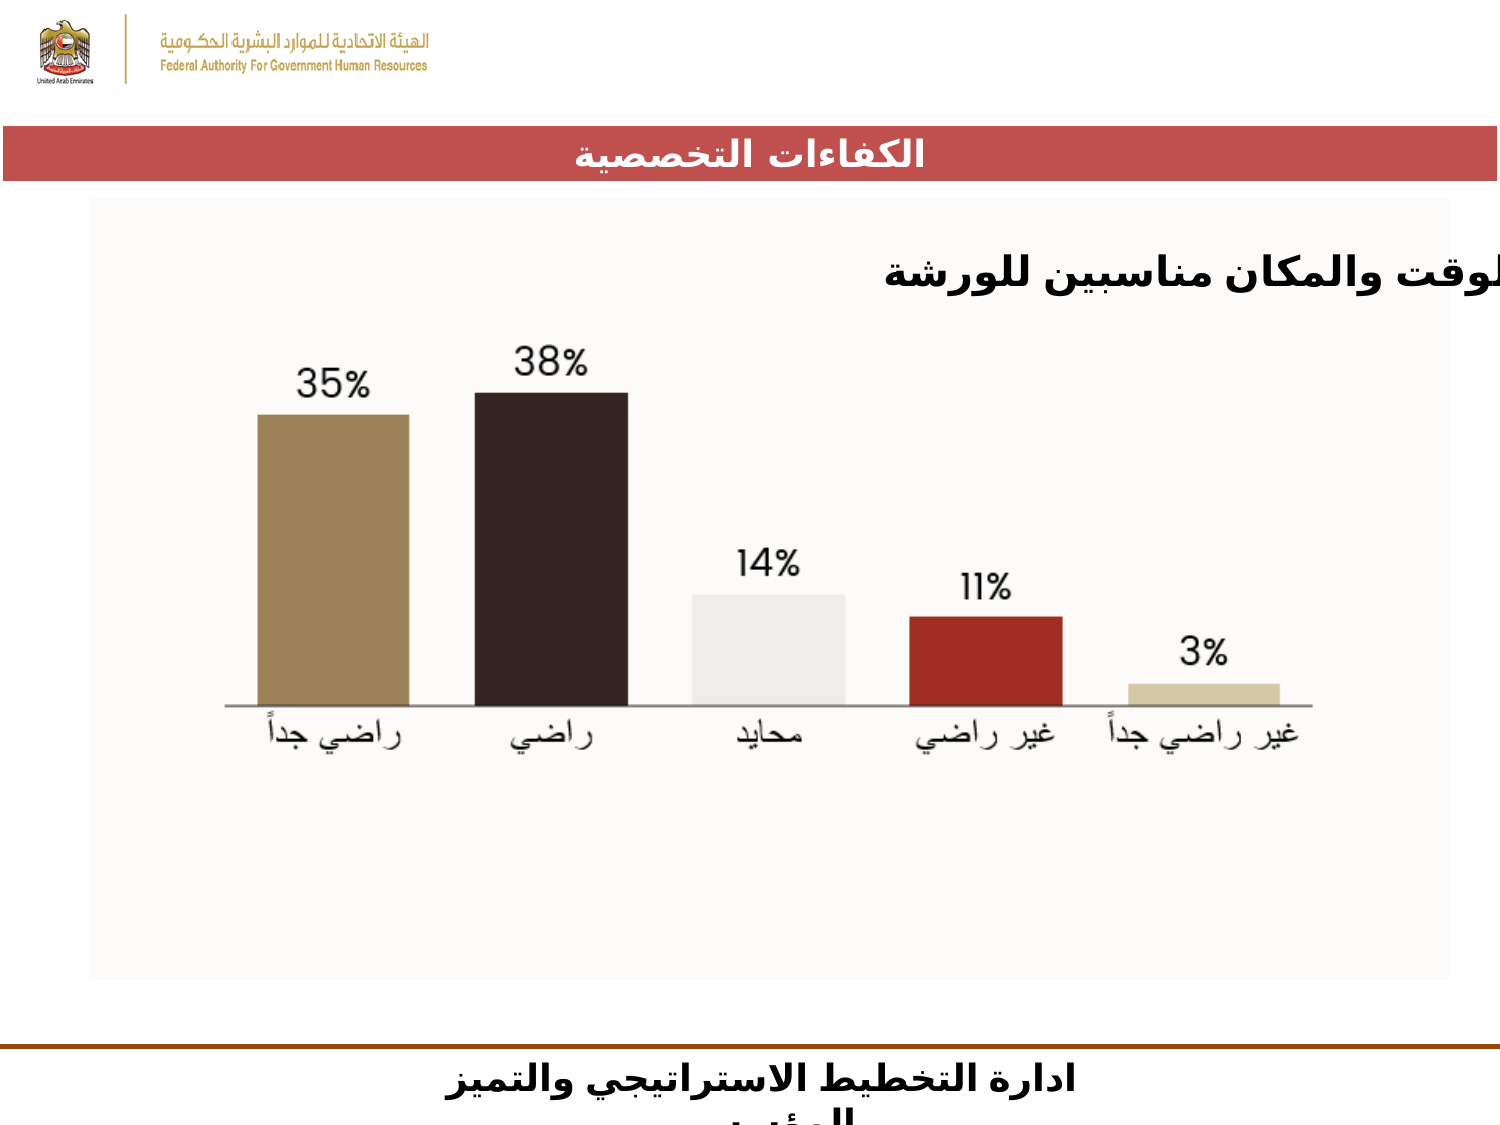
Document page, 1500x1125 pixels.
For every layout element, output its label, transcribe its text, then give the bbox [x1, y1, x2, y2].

picture [0, 0, 466, 100]
text_box الوقت والمكان مناسبين للورشة [1452, 237, 1500, 303]
picture [88, 199, 1449, 980]
table_header الكفاءات التخصصية [3, 126, 1497, 181]
